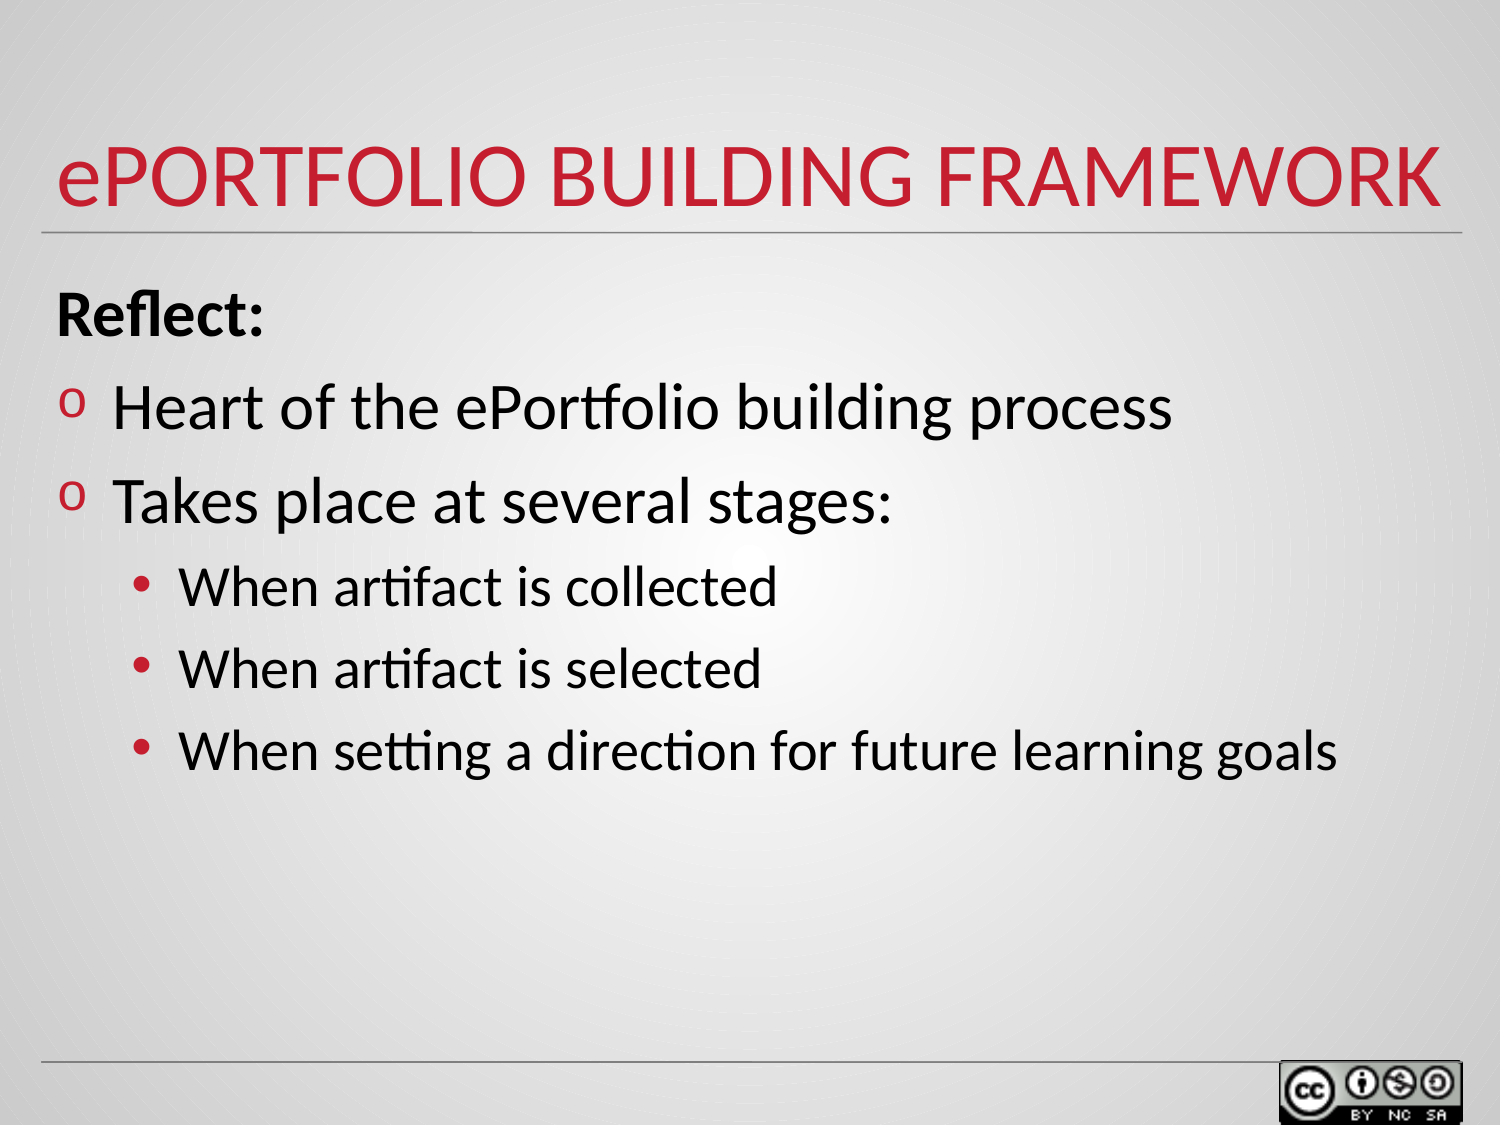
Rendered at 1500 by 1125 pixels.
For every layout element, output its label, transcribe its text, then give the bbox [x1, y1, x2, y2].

title ePORTFOLIO BUILDING FRAMEWORK [41, 45, 1463, 233]
picture [1279, 1063, 1463, 1125]
footer [157, 1044, 529, 1104]
list Reflect: Heart of the ePortfolio building process Takes place at several stages: When artifact is collected When artifact is selected When setting a direction for future learning goals [41, 262, 1463, 1062]
